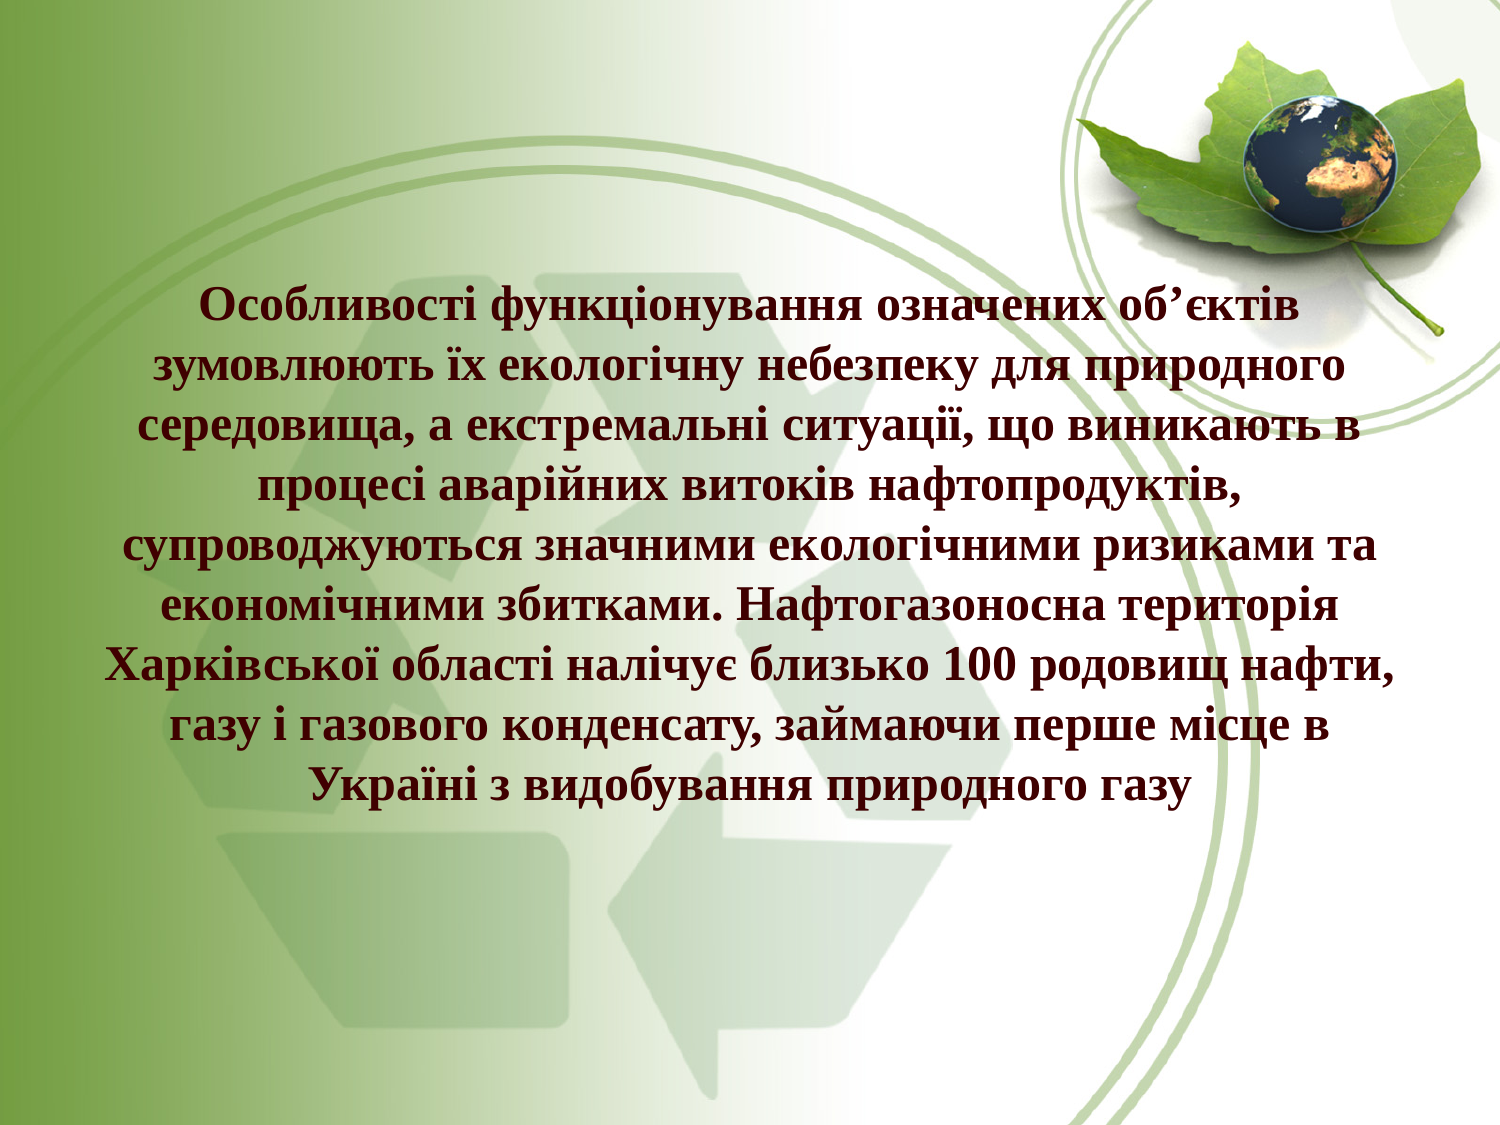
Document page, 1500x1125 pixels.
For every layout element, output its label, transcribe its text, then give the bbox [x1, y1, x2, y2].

picture [0, 0, 1500, 1125]
list Особливості функціонування означених об’єктів зумовлюють їх екологічну небезпеку для природного середовища, а екстремальні ситуації, що виникають в процесі аварійних витоків нафтопродуктів, супроводжуються значними екологічними ризиками та економічними збитками. Нафтогазоносна територія Харківської області налічує близько 100 родовищ нафти, газу і газового конденсату, займаючи перше місце в Україні з видобування природного газу [75, 262, 1425, 1005]
